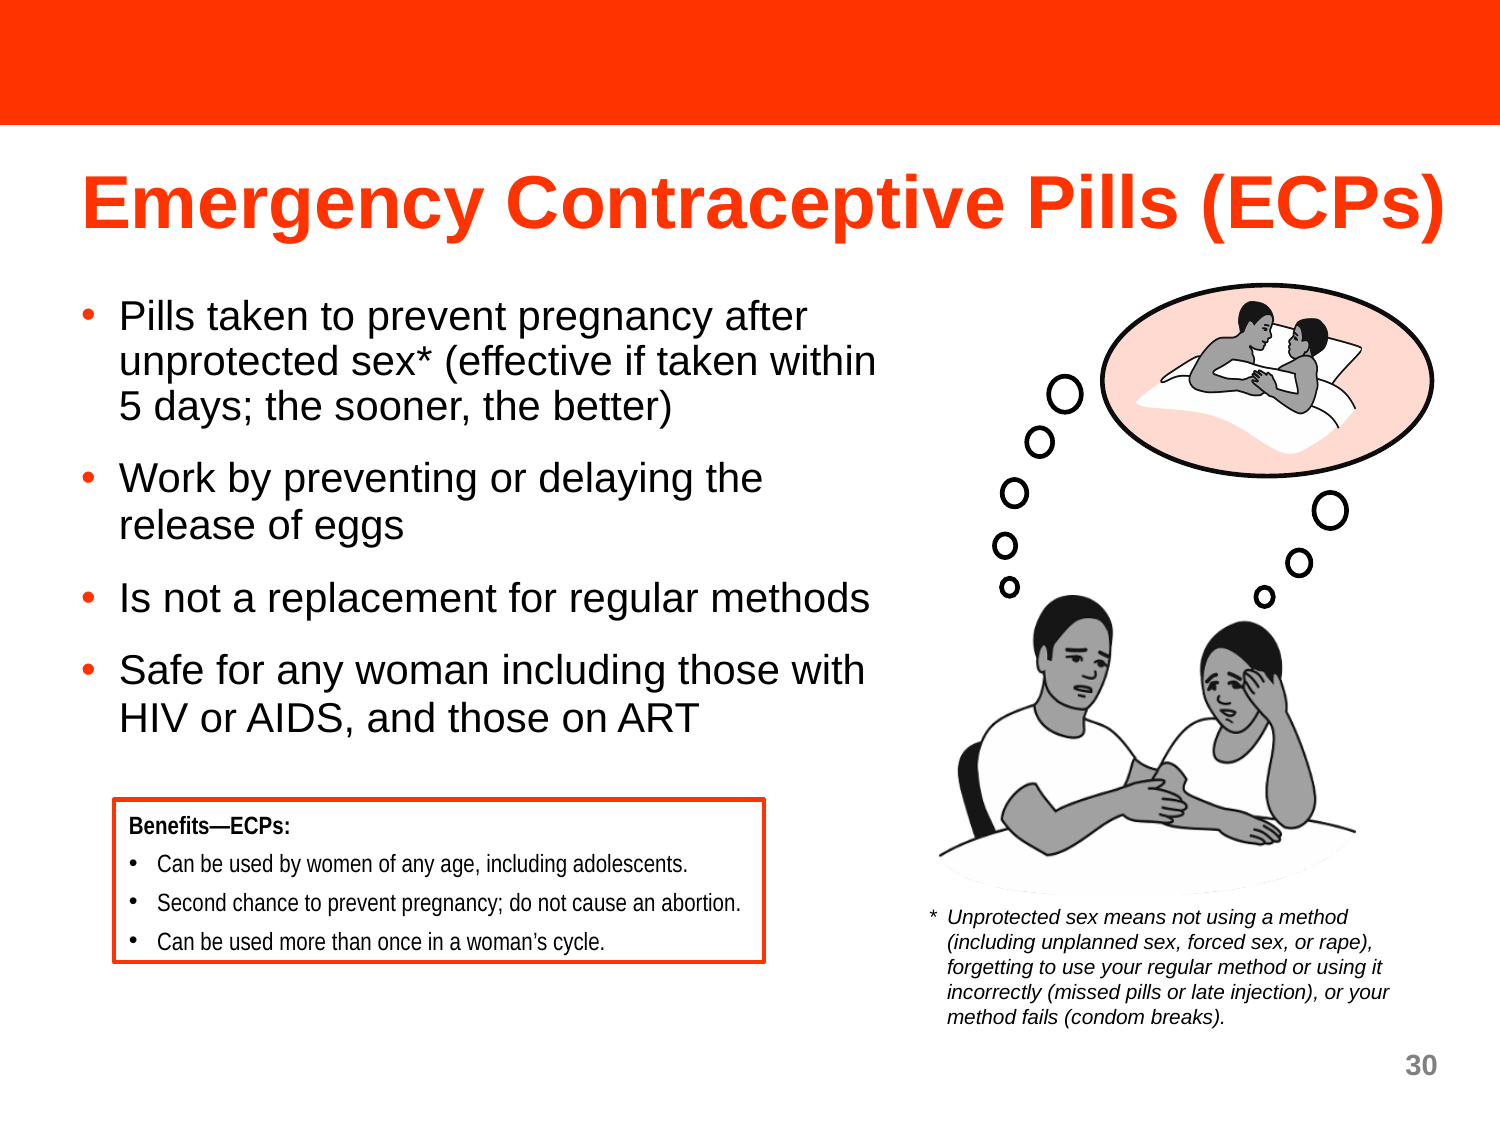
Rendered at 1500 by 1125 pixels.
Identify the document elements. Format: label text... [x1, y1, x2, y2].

text_box [1256, 587, 1273, 594]
text_box [1287, 549, 1311, 576]
title Emergency Contraceptive Pills (ECPs) [66, 125, 1468, 299]
text_box [1048, 376, 1082, 413]
text_box Benefits—ECPs: Can be used by women of any age, including adolescents. Second chance to prevent pregnancy; do not cause an abortion. Can be used more than once in a woman’s cycle. [113, 799, 764, 963]
picture [1135, 301, 1362, 454]
text_box [1026, 427, 1053, 457]
picture [939, 595, 1356, 897]
text_box [1002, 479, 1027, 507]
text_box [1001, 578, 1018, 594]
text_box [1102, 327, 1130, 434]
list Pills taken to prevent pregnancy after unprotected sex* (effective if taken within 5 days; the sooner, the better) Work by preventing or delaying the release of eggs Is not a replacement for regular methods Safe for any woman including those with HIV or AIDS, and those on ART [66, 286, 921, 781]
text_box * Unprotected sex means not using a method (including unplanned sex, forced sex, or rape), forgetting to use your regular method or using it incorrectly (missed pills or late injection), or your method fails (condom breaks). [913, 895, 1412, 1036]
text_box [0, 0, 1500, 125]
text_box [994, 533, 1016, 558]
text_box [1313, 492, 1347, 529]
text_box [1183, 463, 1351, 477]
slide_number 30 [1102, 1038, 1453, 1117]
text_box [1363, 302, 1432, 459]
